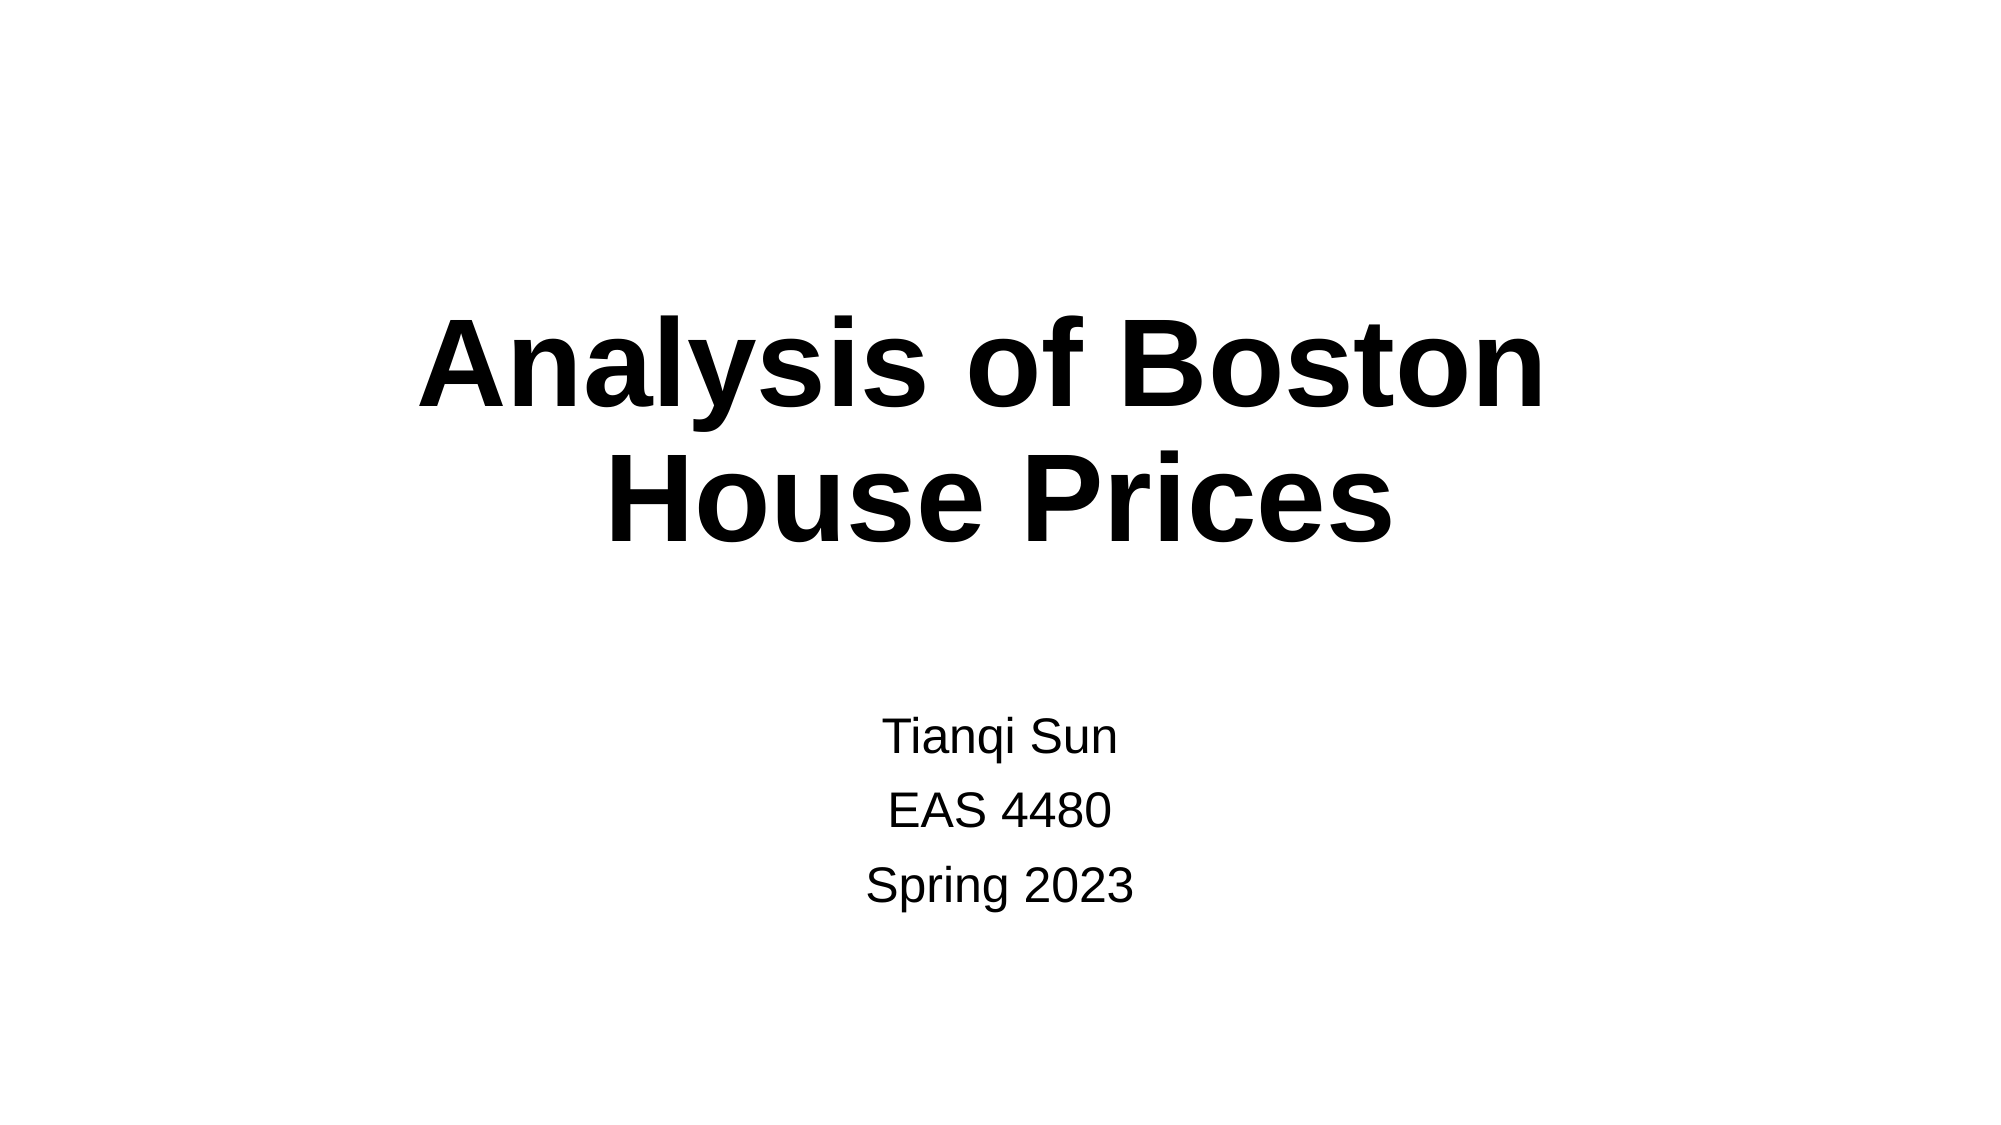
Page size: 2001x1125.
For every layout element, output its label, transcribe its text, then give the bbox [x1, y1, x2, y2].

subtitle Tianqi Sun EAS 4480 Spring 2023 [249, 702, 1750, 941]
title Analysis of Boston House Prices [249, 184, 1750, 576]
